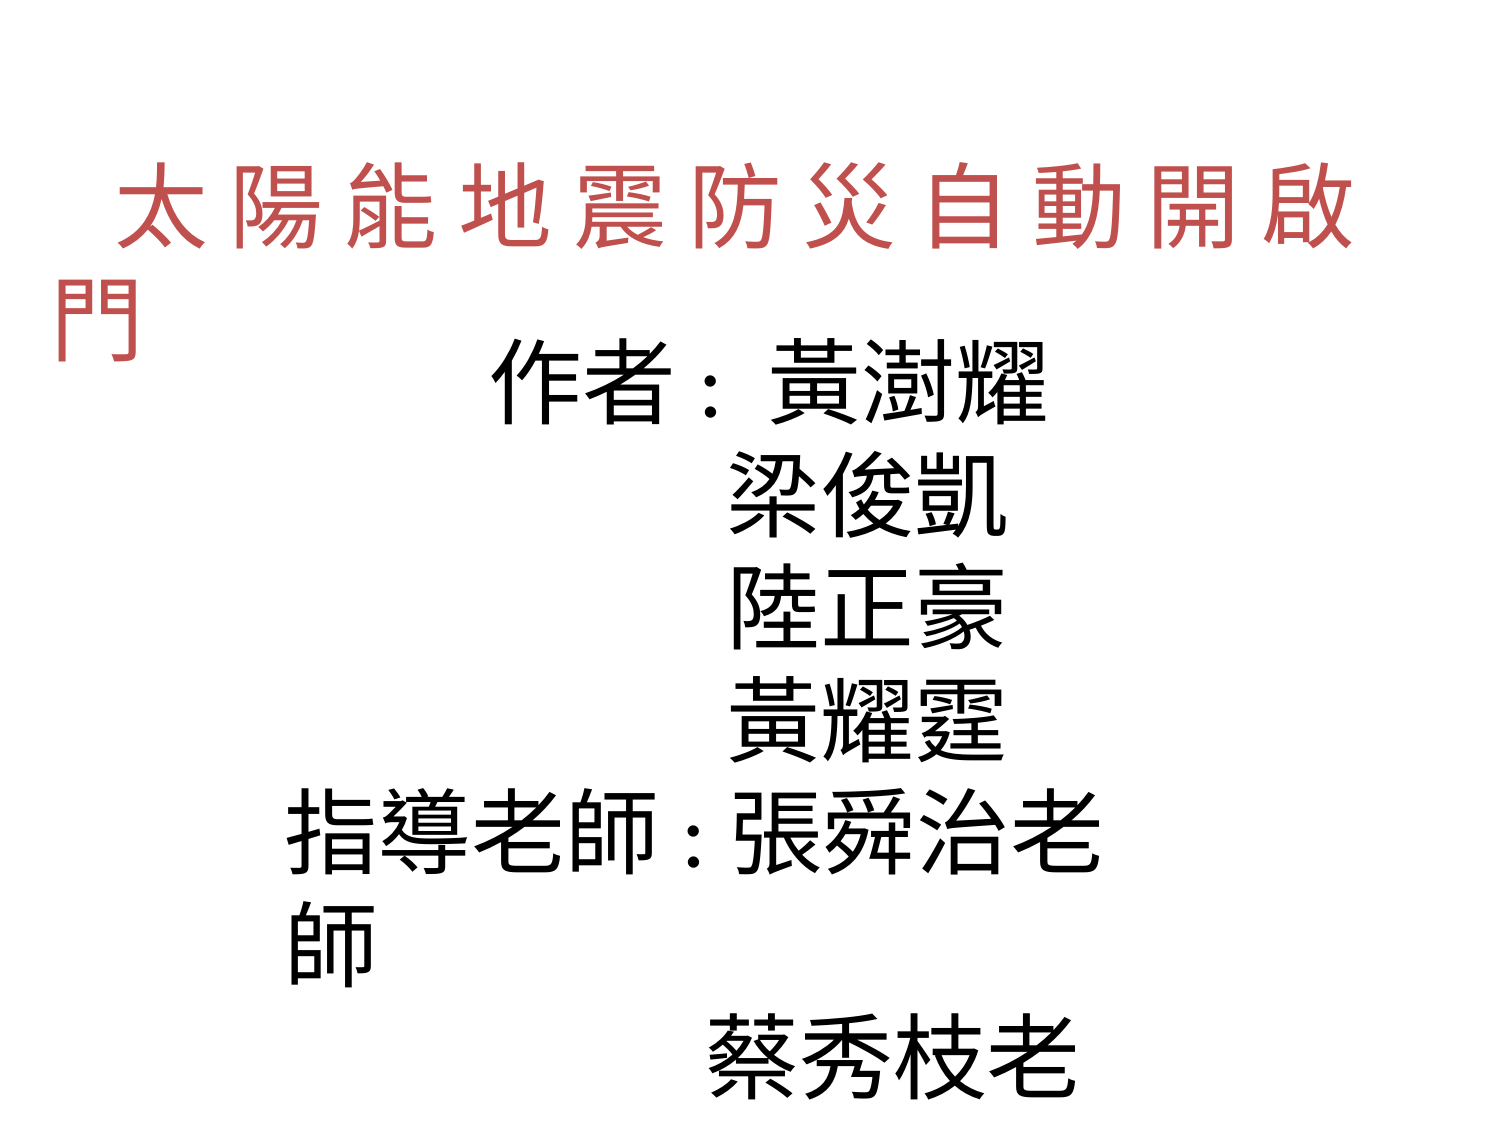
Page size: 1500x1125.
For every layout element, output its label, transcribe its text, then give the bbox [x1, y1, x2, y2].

text_box 作者: 黃澍耀 梁俊凱 陸正豪 黃耀霆 指導老師:張舜治老師 蔡秀枝老師 [269, 316, 1184, 1125]
text_box 太 陽 能 地 震 防 災 自 動 開 啟 門 [35, 140, 1465, 381]
